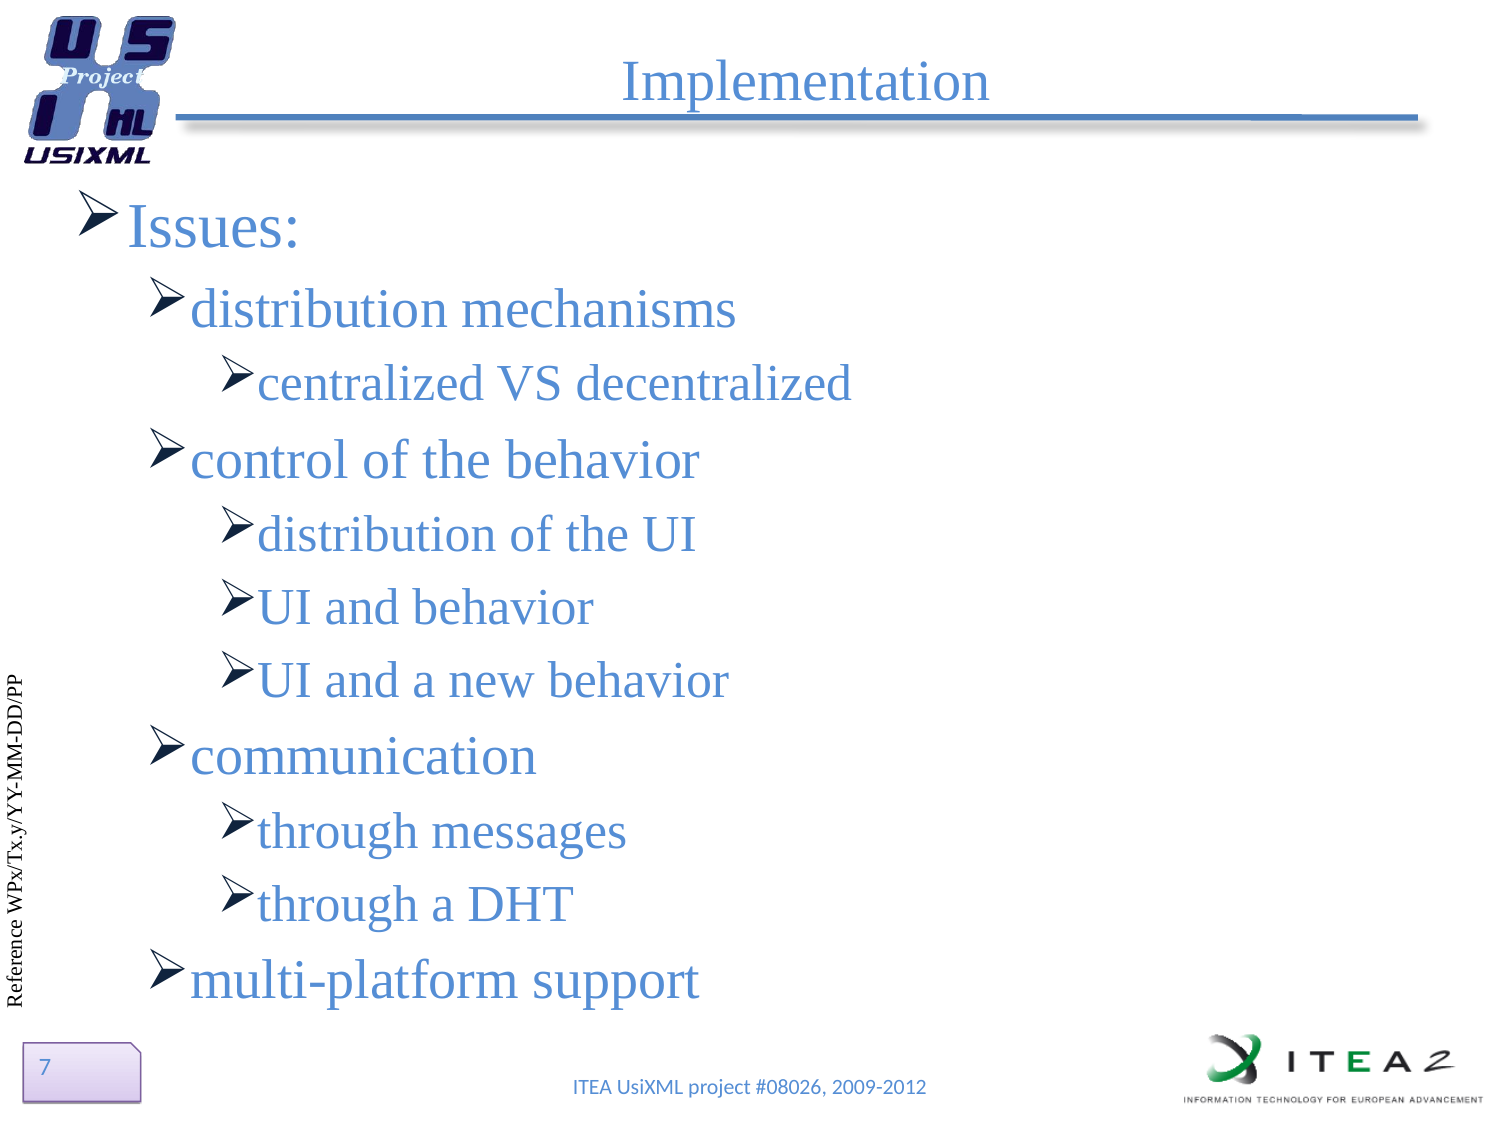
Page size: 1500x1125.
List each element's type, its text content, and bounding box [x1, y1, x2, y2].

slide_number 7 [23, 1042, 144, 1103]
title Implementation [187, 35, 1425, 108]
footer ITEA UsiXML project #08026, 2009-2012 [512, 1065, 988, 1125]
picture [23, 15, 176, 164]
picture [1183, 1031, 1485, 1107]
list Issues: distribution mechanisms centralized VS decentralized control of the behavior distribution of the UI UI and behavior UI and a new behavior communication through messages through a DHT multi-platform support [58, 175, 1442, 1020]
